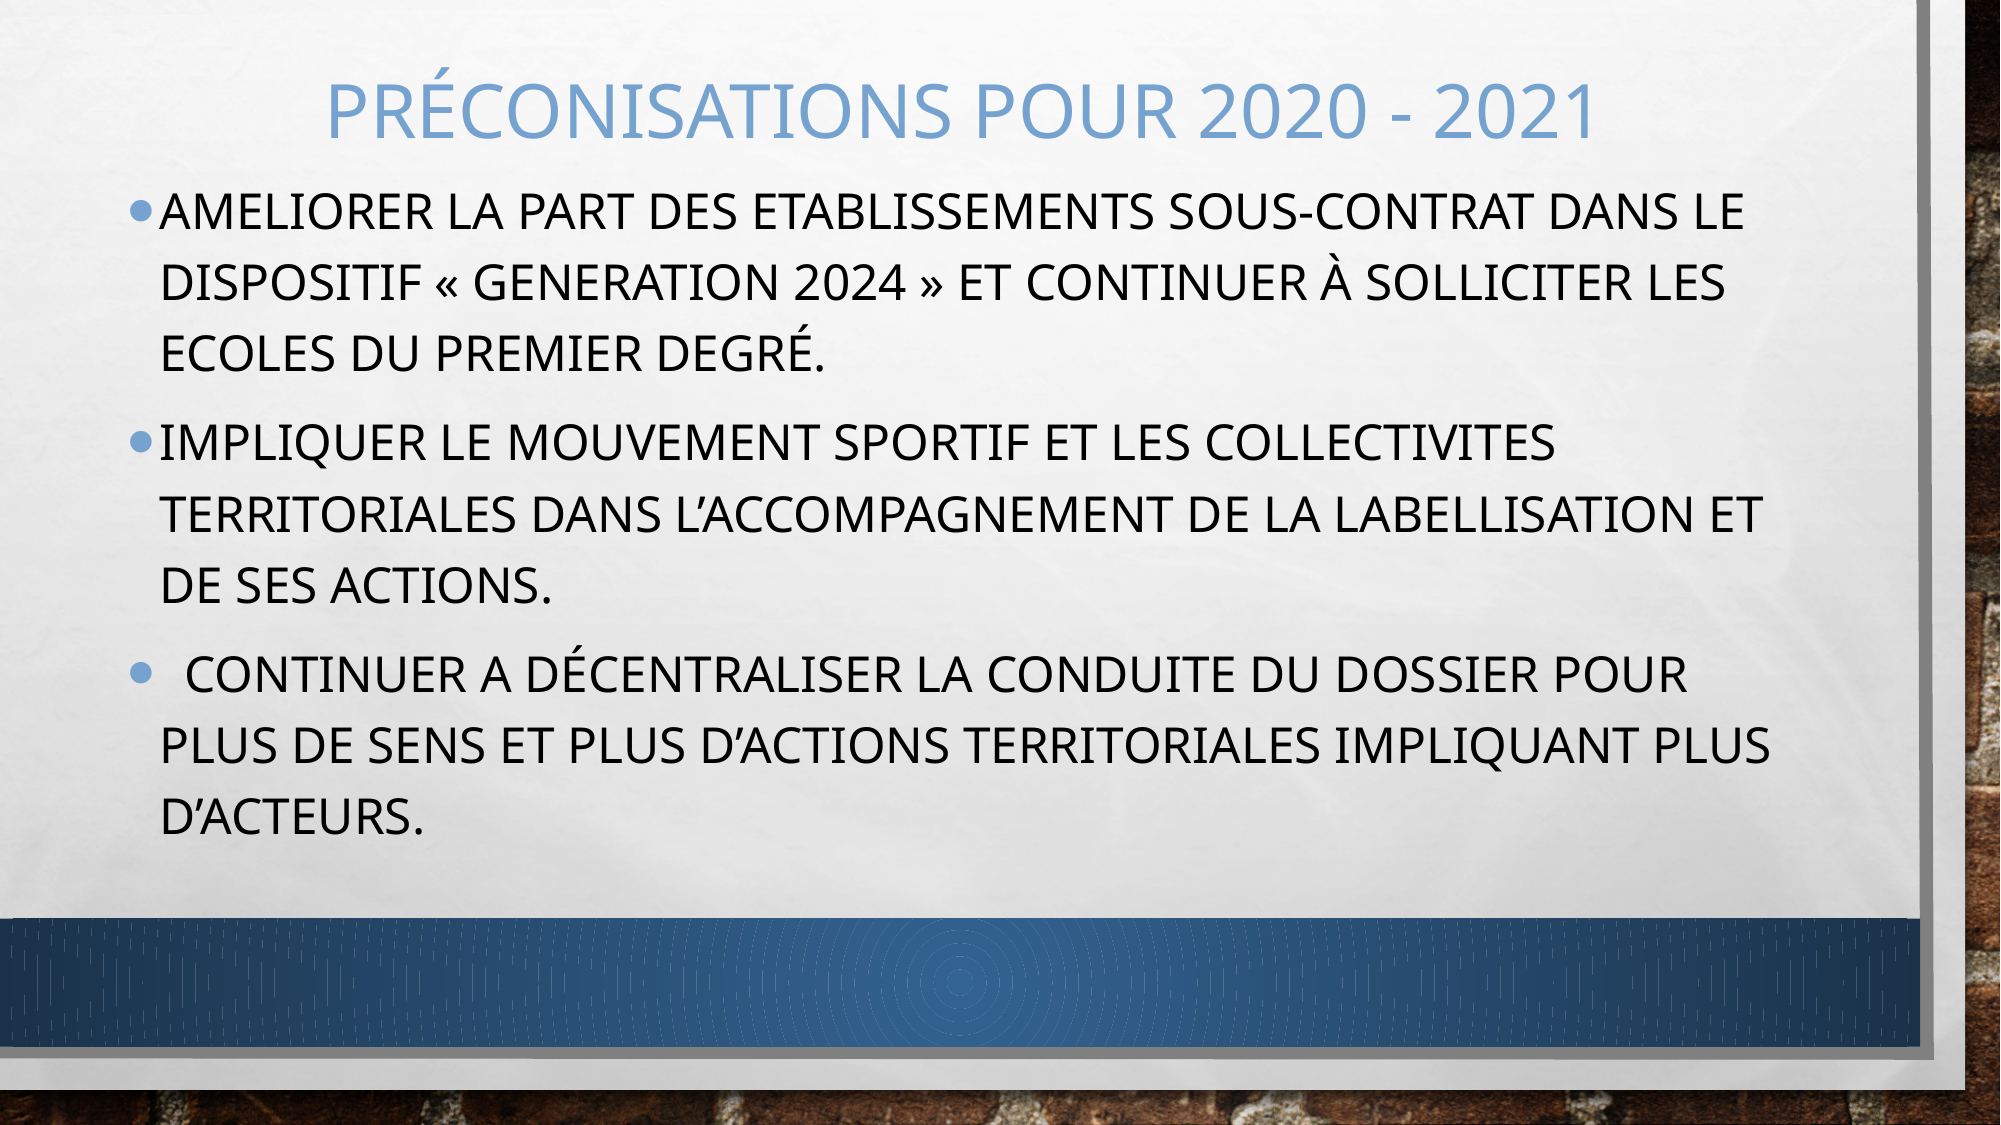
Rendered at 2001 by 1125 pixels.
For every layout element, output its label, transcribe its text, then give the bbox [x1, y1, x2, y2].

picture [0, 0, 2000, 1125]
list AMELIORER LA PART DES ETABLISSEMENTS SOUS-CONTRAT dans le dispositif « GENERATION 2024 » et continuer à solliciter les Ecoles du premier degré. Impliquer LE MOUVEMENT SPORTIF ET LES COLLECTIVITES TERRITORIALES dans l’accompagnement de LA LABELLISATION ET DE SES actions. CONTINUER A décentraliser la conduite du dossier pour plus de sens et plus d’actions territoriales impliquant plus d’acteurs. [112, 160, 1818, 853]
title Préconisations pour 2020 - 2021 [112, 19, 1818, 160]
